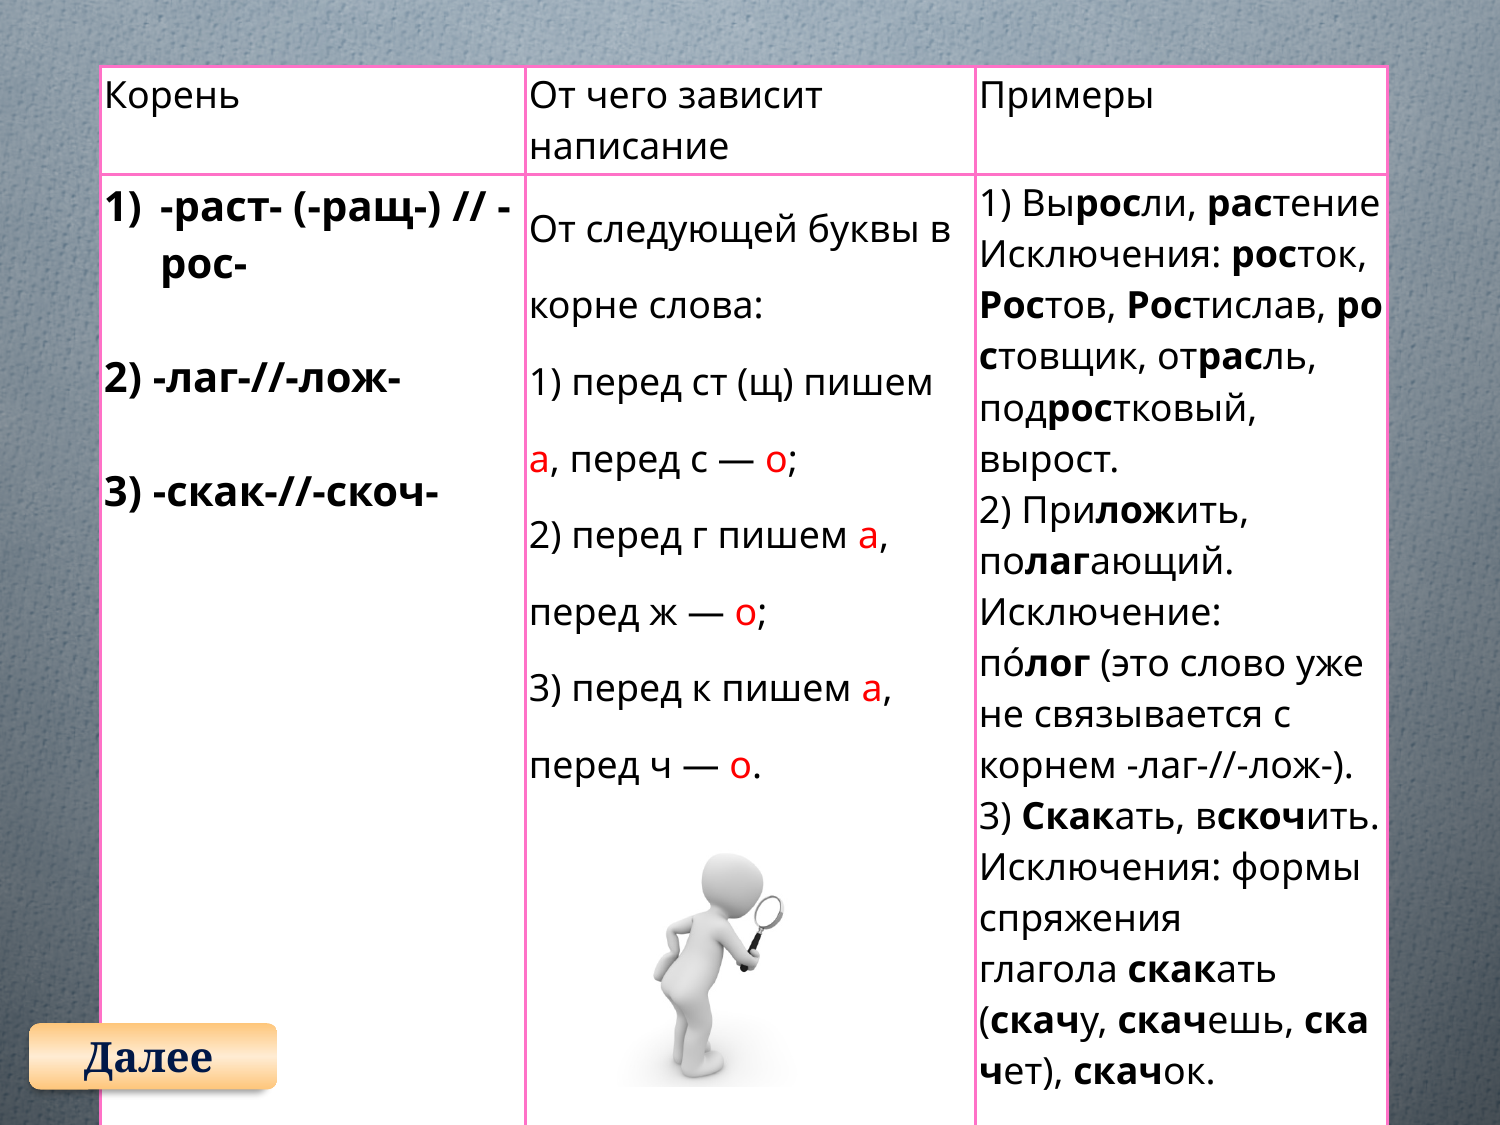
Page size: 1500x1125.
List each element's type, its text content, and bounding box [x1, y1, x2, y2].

text_box Далее [29, 1023, 278, 1090]
picture [1389, 182, 1396, 199]
picture [111, 77, 420, 386]
table_header От чего зависит написание [527, 68, 974, 173]
picture [596, 837, 845, 1087]
picture [1104, 101, 1376, 386]
table_header Примеры [977, 68, 1386, 173]
table_header Корень [102, 68, 524, 173]
table_cell 1) Выросли, растение Исключения: росток, Ростов, Ростислав, ростовщик, отрасль, подростковый, вырост. 2) Приложить, полагающий. Исключение: пóлог (это слово уже не связывается с корнем -лаг-//-лож-). 3) Скакать, вскочить. Исключения: формы спряжения глагола скакать (скачу, скачешь, скачет), скачок. [977, 176, 1386, 1125]
table_cell -раст- (-ращ-) // -рос- 2) -лаг-//-лож- 3) -скак-//-скоч- [102, 176, 524, 1125]
table_cell От следующей буквы в корне слова: 1) перед ст (щ) пишем а, перед с — о; 2) перед г пишем а, перед ж — о; 3) перед к пишем а, перед ч — о. [527, 176, 974, 1125]
